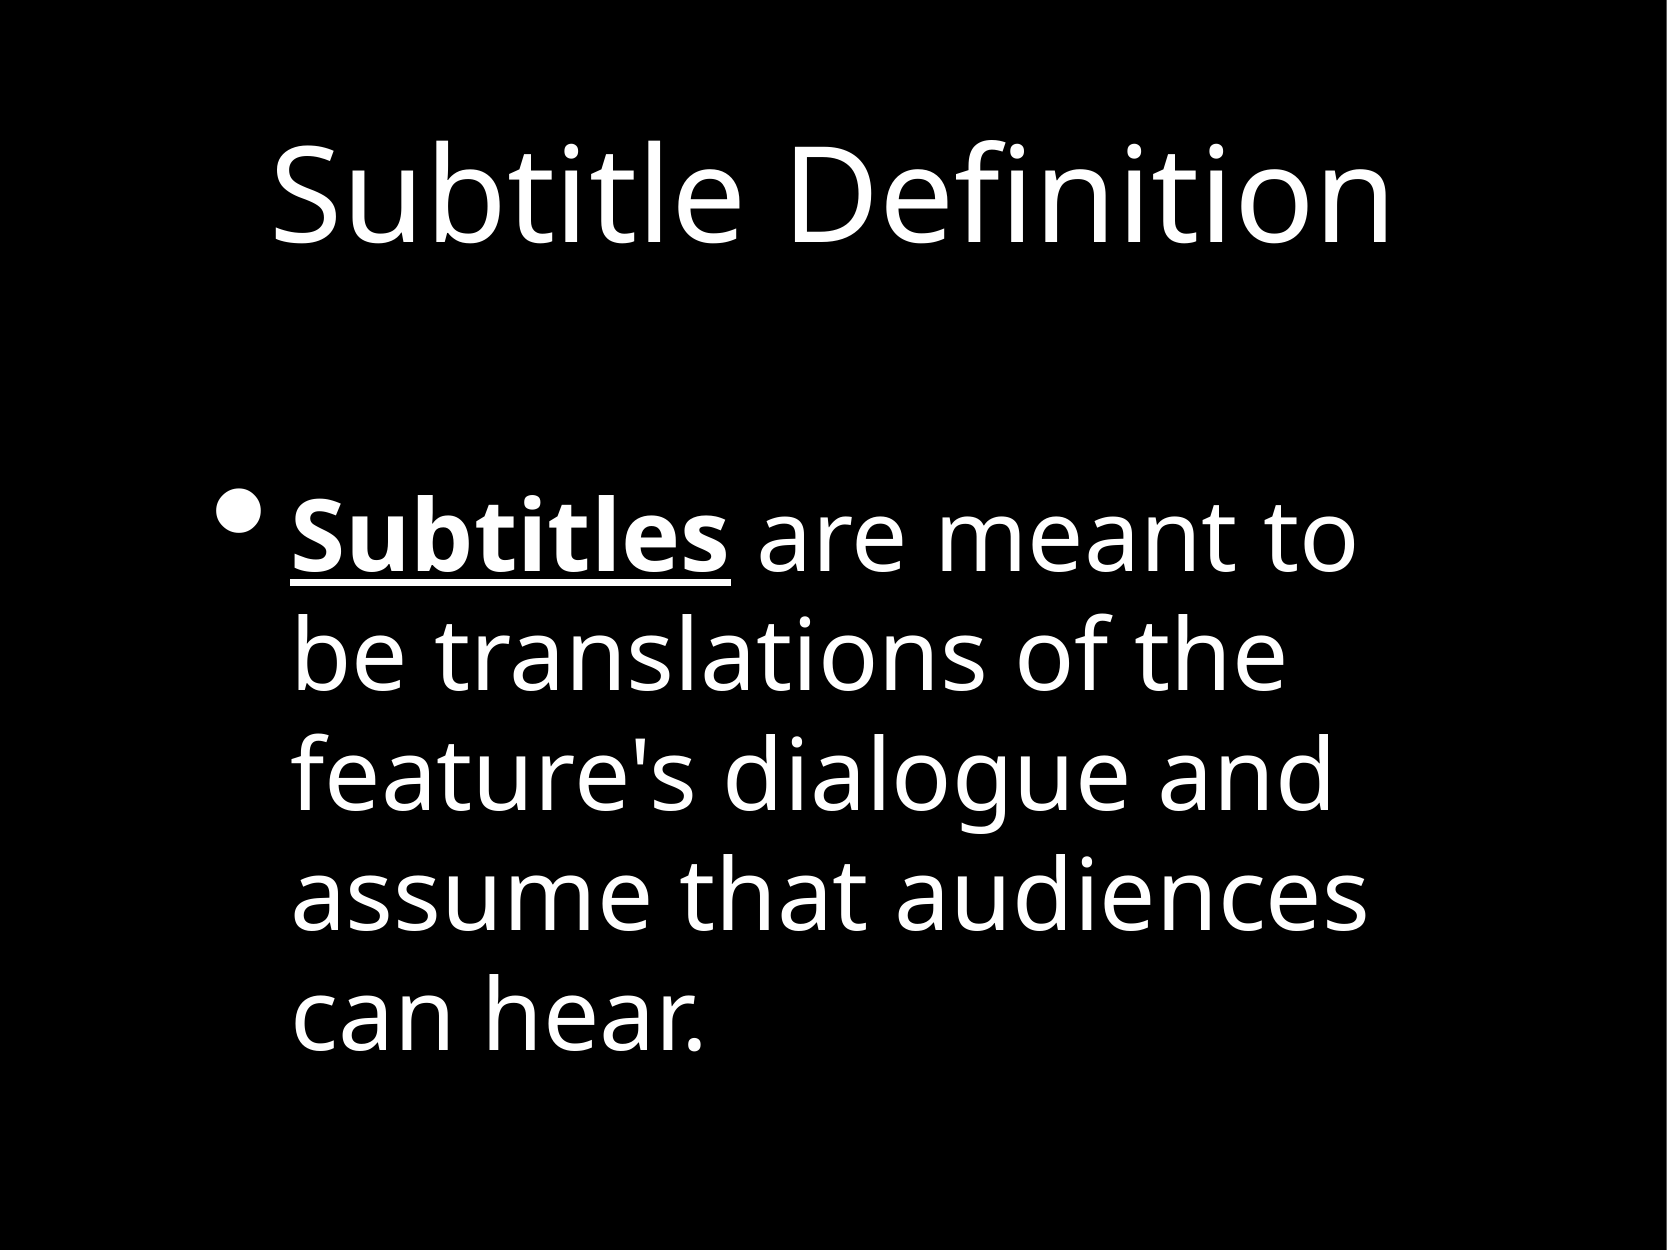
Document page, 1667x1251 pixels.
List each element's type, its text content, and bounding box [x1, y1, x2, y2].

title Subtitle Definition [161, 32, 1505, 347]
list Subtitles are meant to be translations of the feature's dialogue and assume that audiences can hear. [161, 403, 1505, 1138]
